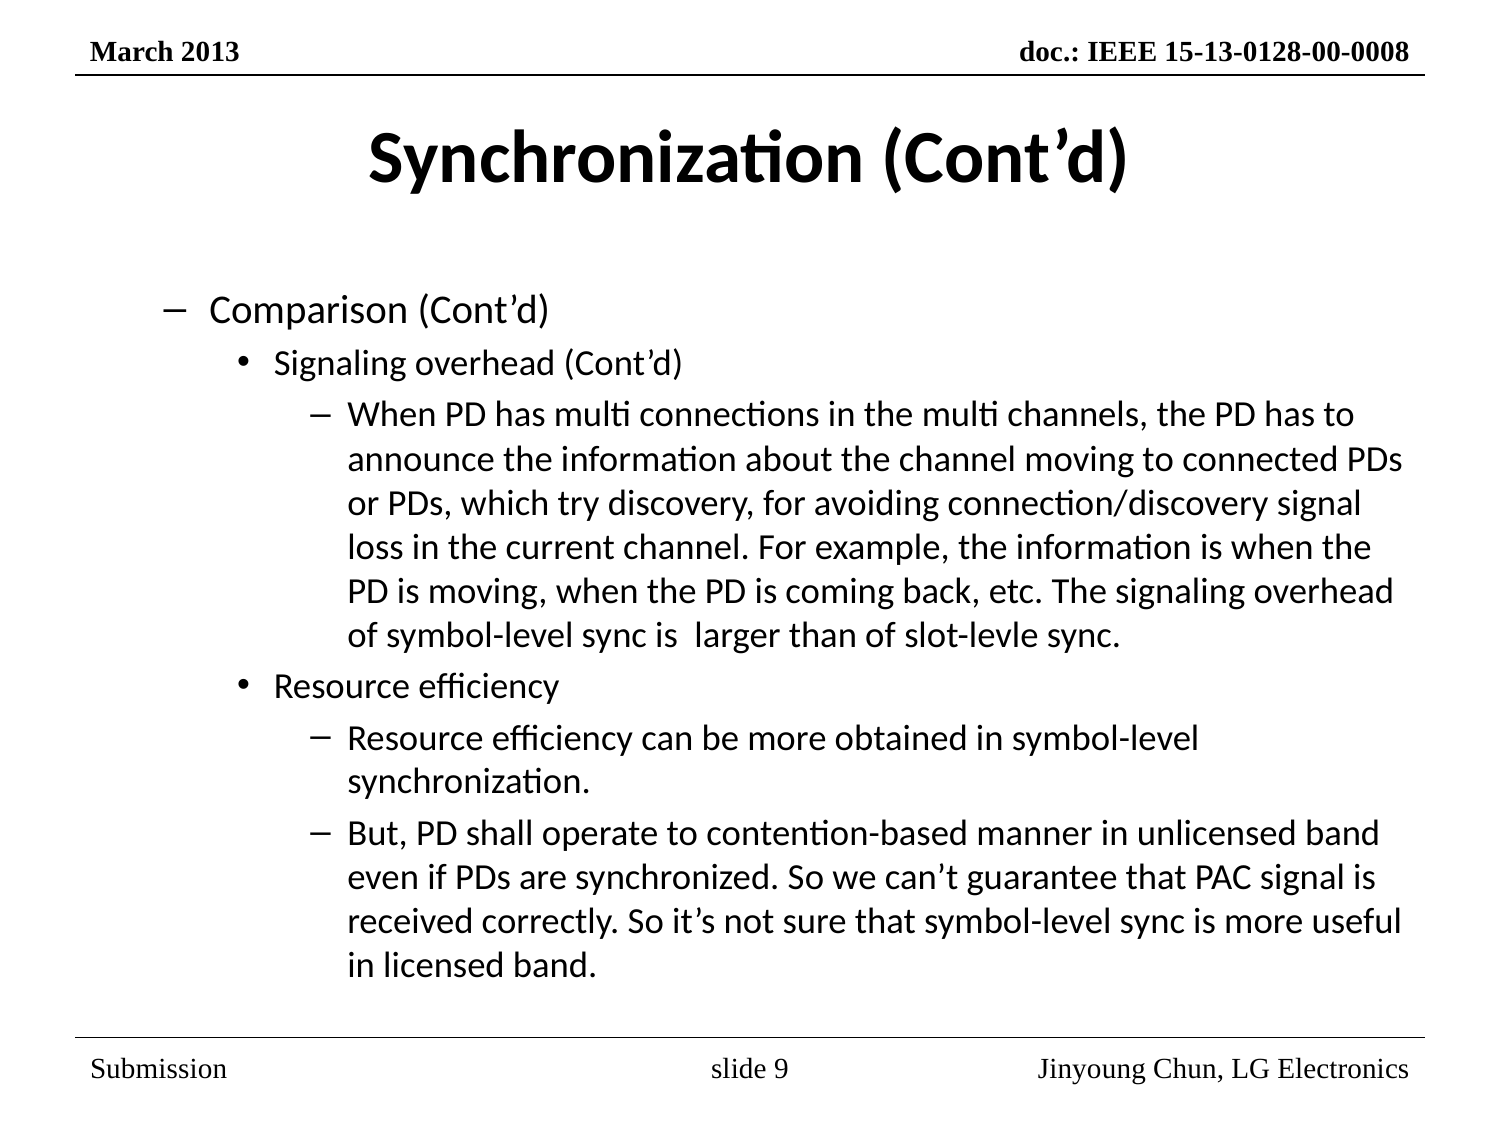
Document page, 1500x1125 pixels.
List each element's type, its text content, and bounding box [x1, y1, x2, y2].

title Synchronization (Cont’d) [75, 75, 1425, 230]
list Comparison (Cont’d) Signaling overhead (Cont’d) When PD has multi connections in the multi channels, the PD has to announce the information about the channel moving to connected PDs or PDs, which try discovery, for avoiding connection/discovery signal loss in the current channel. For example, the information is when the PD is moving, when the PD is coming back, etc. The signaling overhead of symbol-level sync is larger than of slot-levle sync. Resource efficiency Resource efficiency can be more obtained in symbol-level synchronization. But, PD shall operate to contention-based manner in unlicensed band even if PDs are synchronized. So we can’t guarantee that PAC signal is received correctly. So it’s not sure that symbol-level sync is more useful in licensed band. [75, 275, 1425, 1005]
